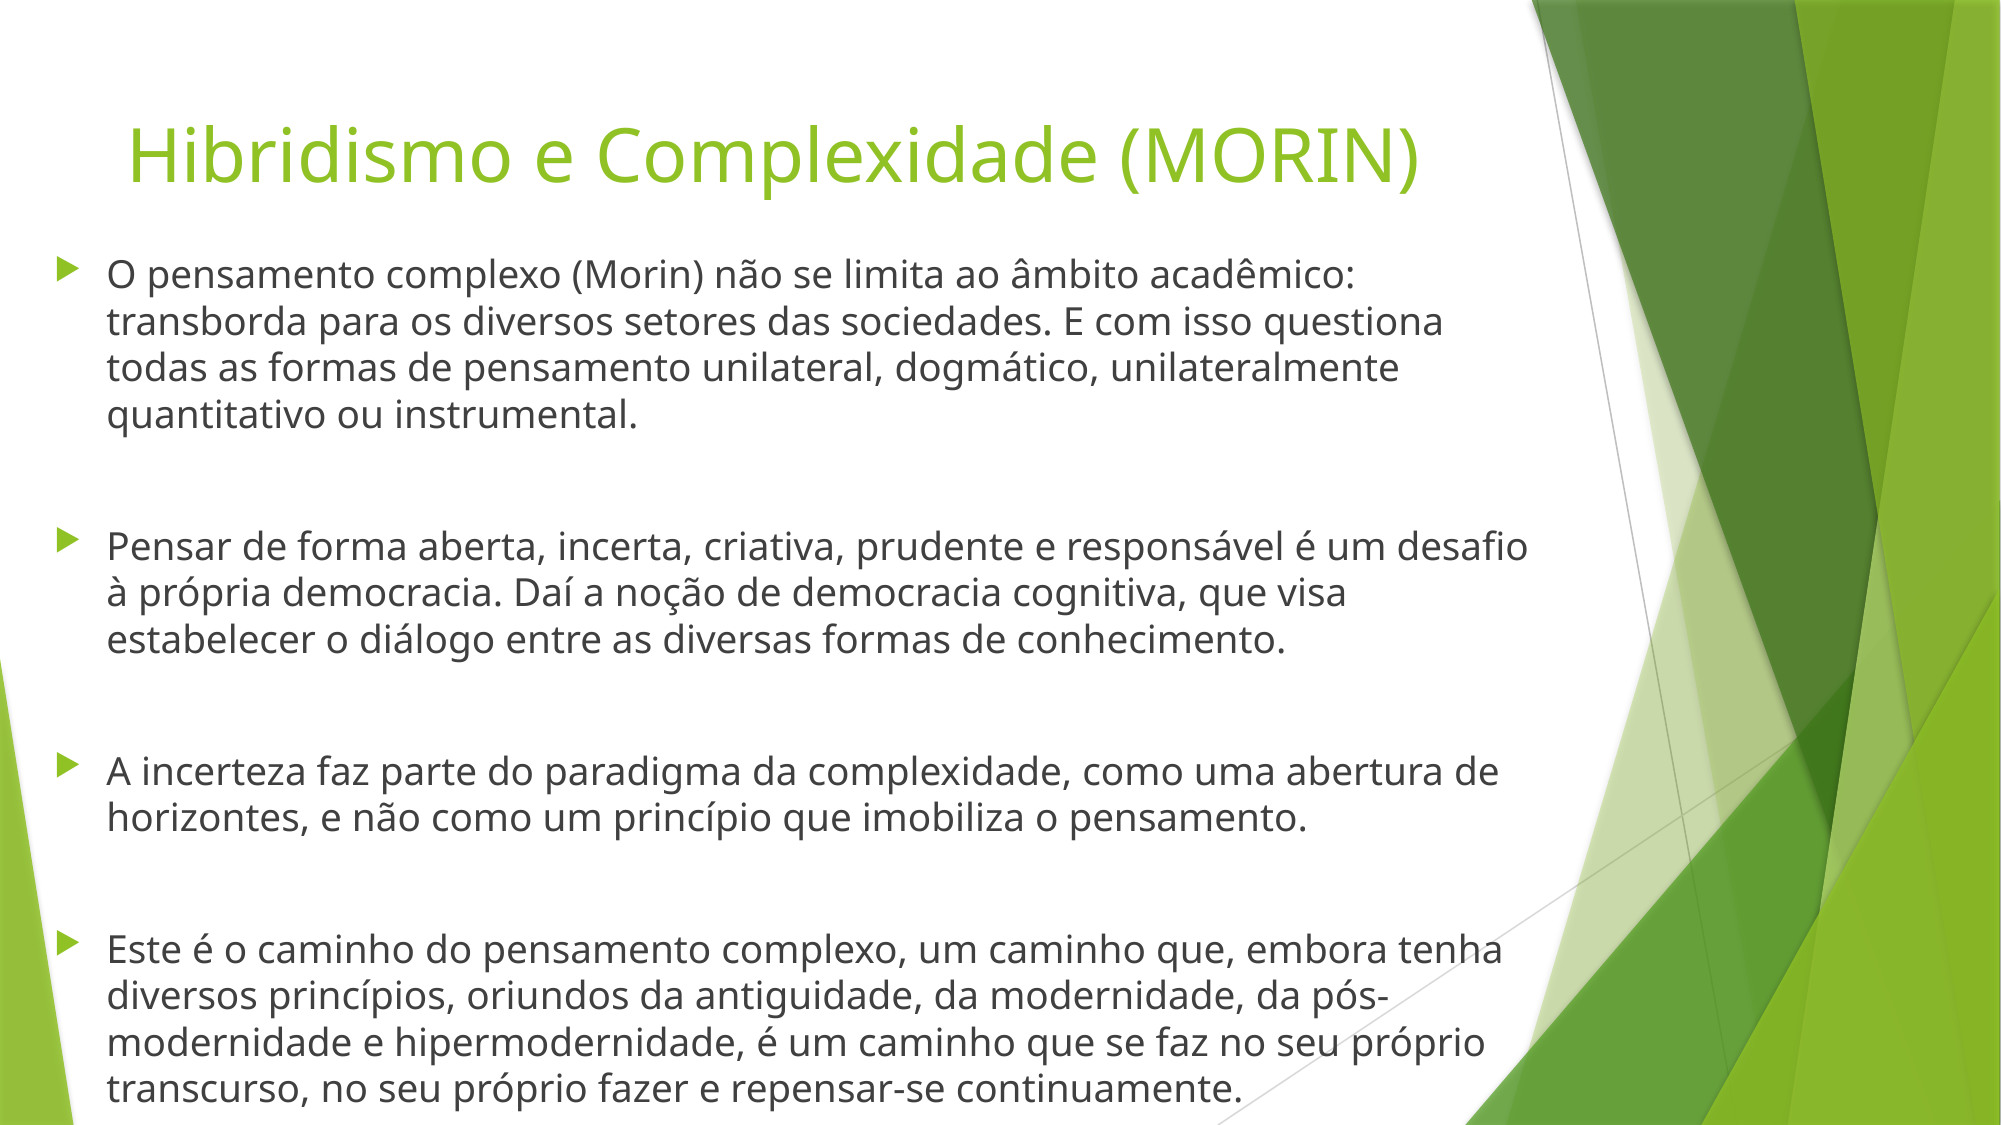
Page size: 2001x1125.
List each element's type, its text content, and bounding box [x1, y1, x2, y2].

list O pensamento complexo (Morin) não se limita ao âmbito acadêmico: transborda para os diversos setores das sociedades. E com isso questiona todas as formas de pensamento unilateral, dogmático, unilateralmente quantitativo ou instrumental. Pensar de forma aberta, incerta, criativa, prudente e responsável é um desafio à própria democracia. Daí a noção de democracia cognitiva, que visa estabelecer o diálogo entre as diversas formas de conhecimento. A incerteza faz parte do paradigma da complexidade, como uma abertura de horizontes, e não como um princípio que imobiliza o pensamento. Este é o caminho do pensamento complexo, um caminho que, embora tenha diversos princípios, oriundos da antiguidade, da modernidade, da pós-modernidade e hipermodernidade, é um caminho que se faz no seu próprio transcurso, no seu próprio fazer e repensar-se continuamente. [39, 242, 1547, 1125]
title Hibridismo e Complexidade (MORIN) [111, 99, 1522, 242]
